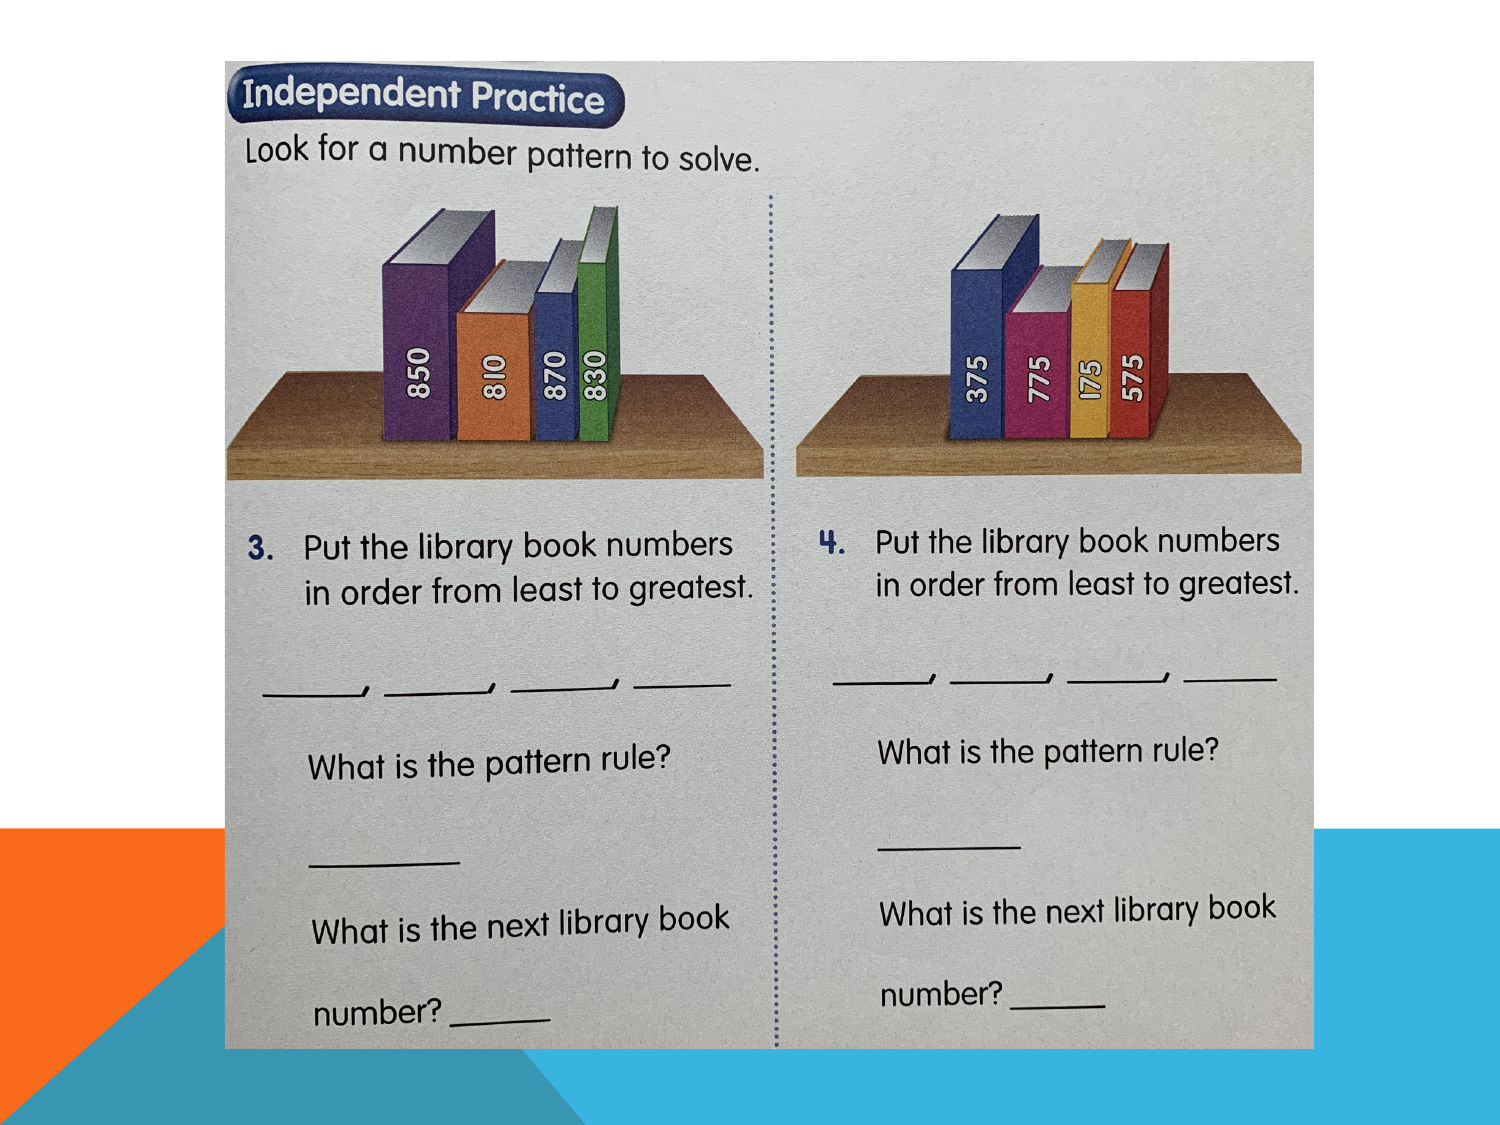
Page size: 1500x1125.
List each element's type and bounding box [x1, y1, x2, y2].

picture [224, 10, 1314, 1100]
